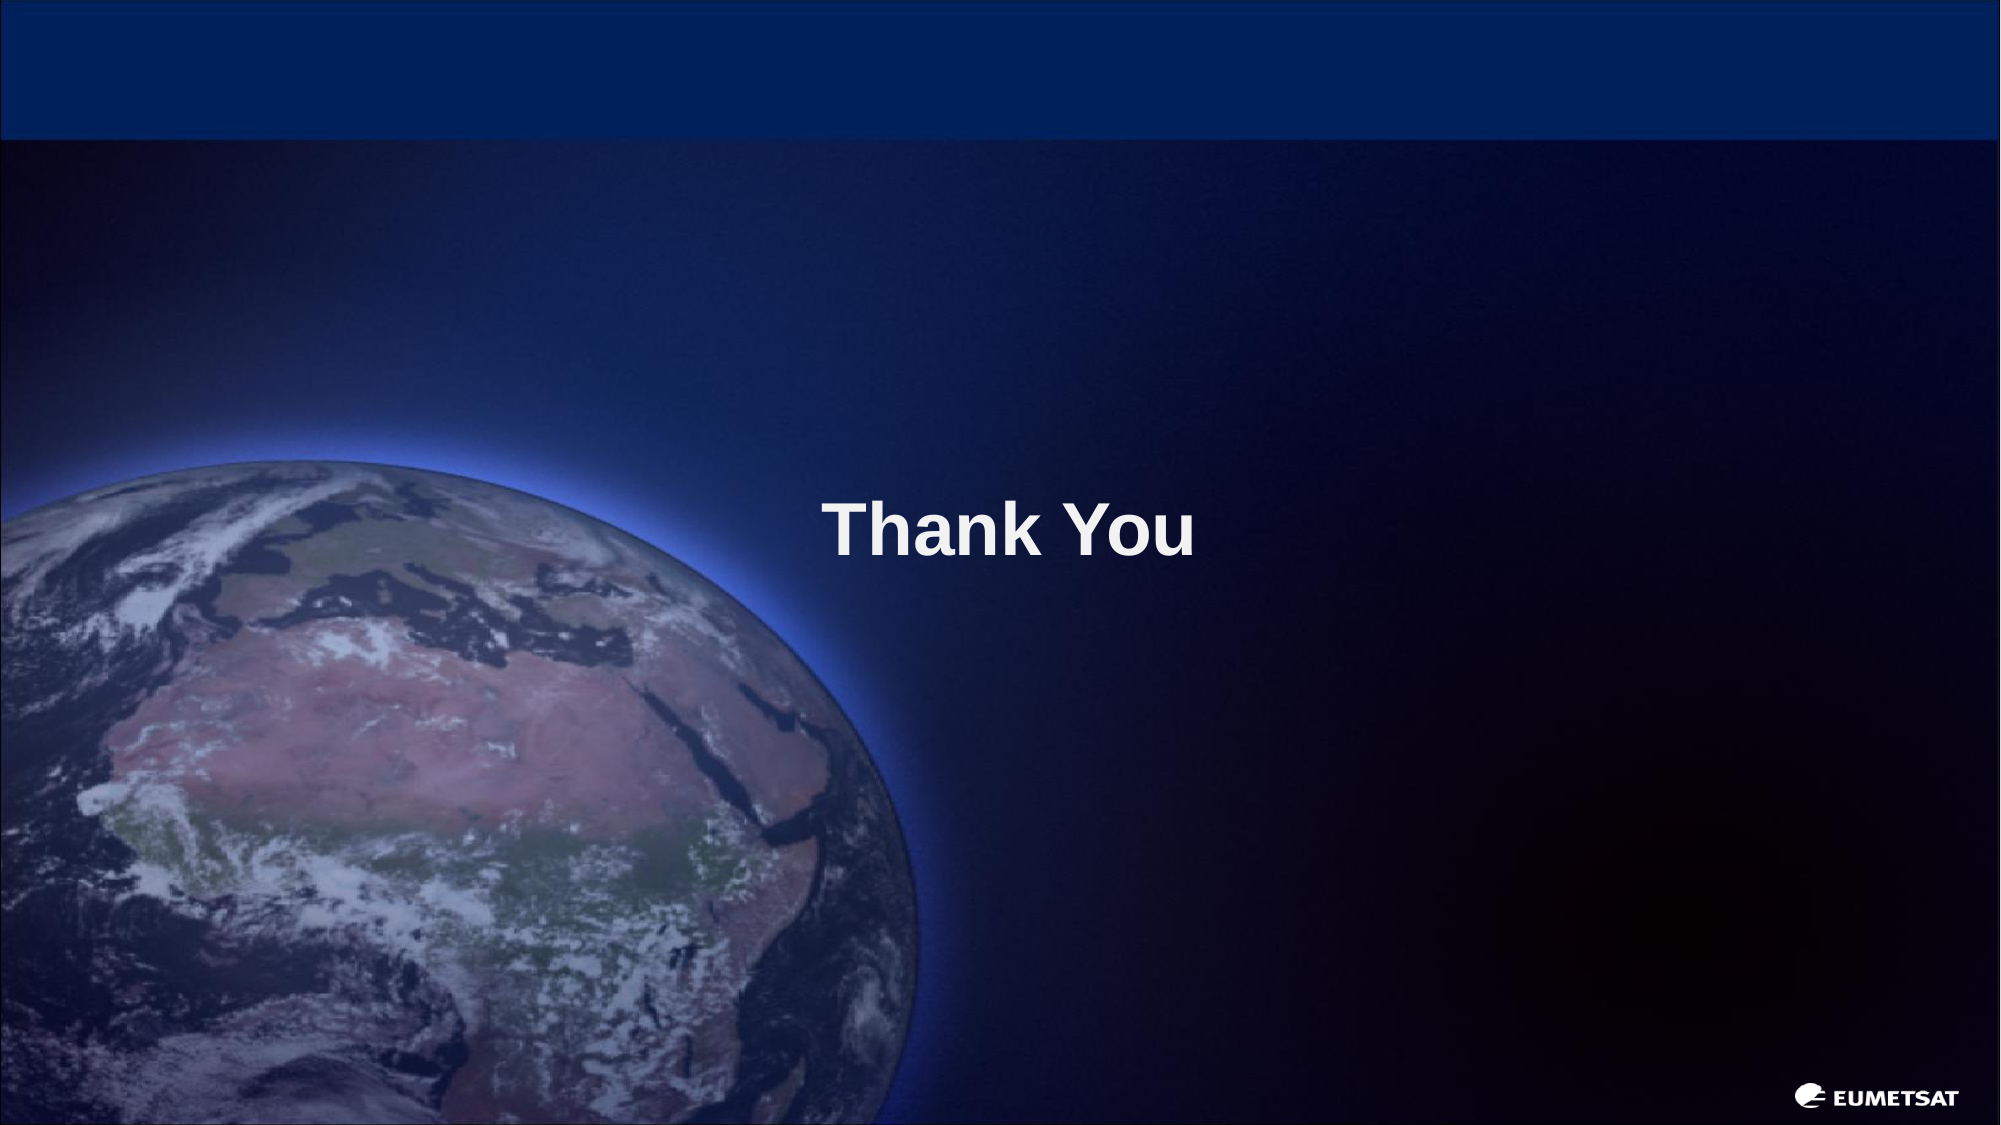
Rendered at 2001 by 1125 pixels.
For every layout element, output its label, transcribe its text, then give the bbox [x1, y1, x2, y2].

subtitle Thank You [238, 472, 1782, 653]
picture [0, 0, 2001, 1125]
